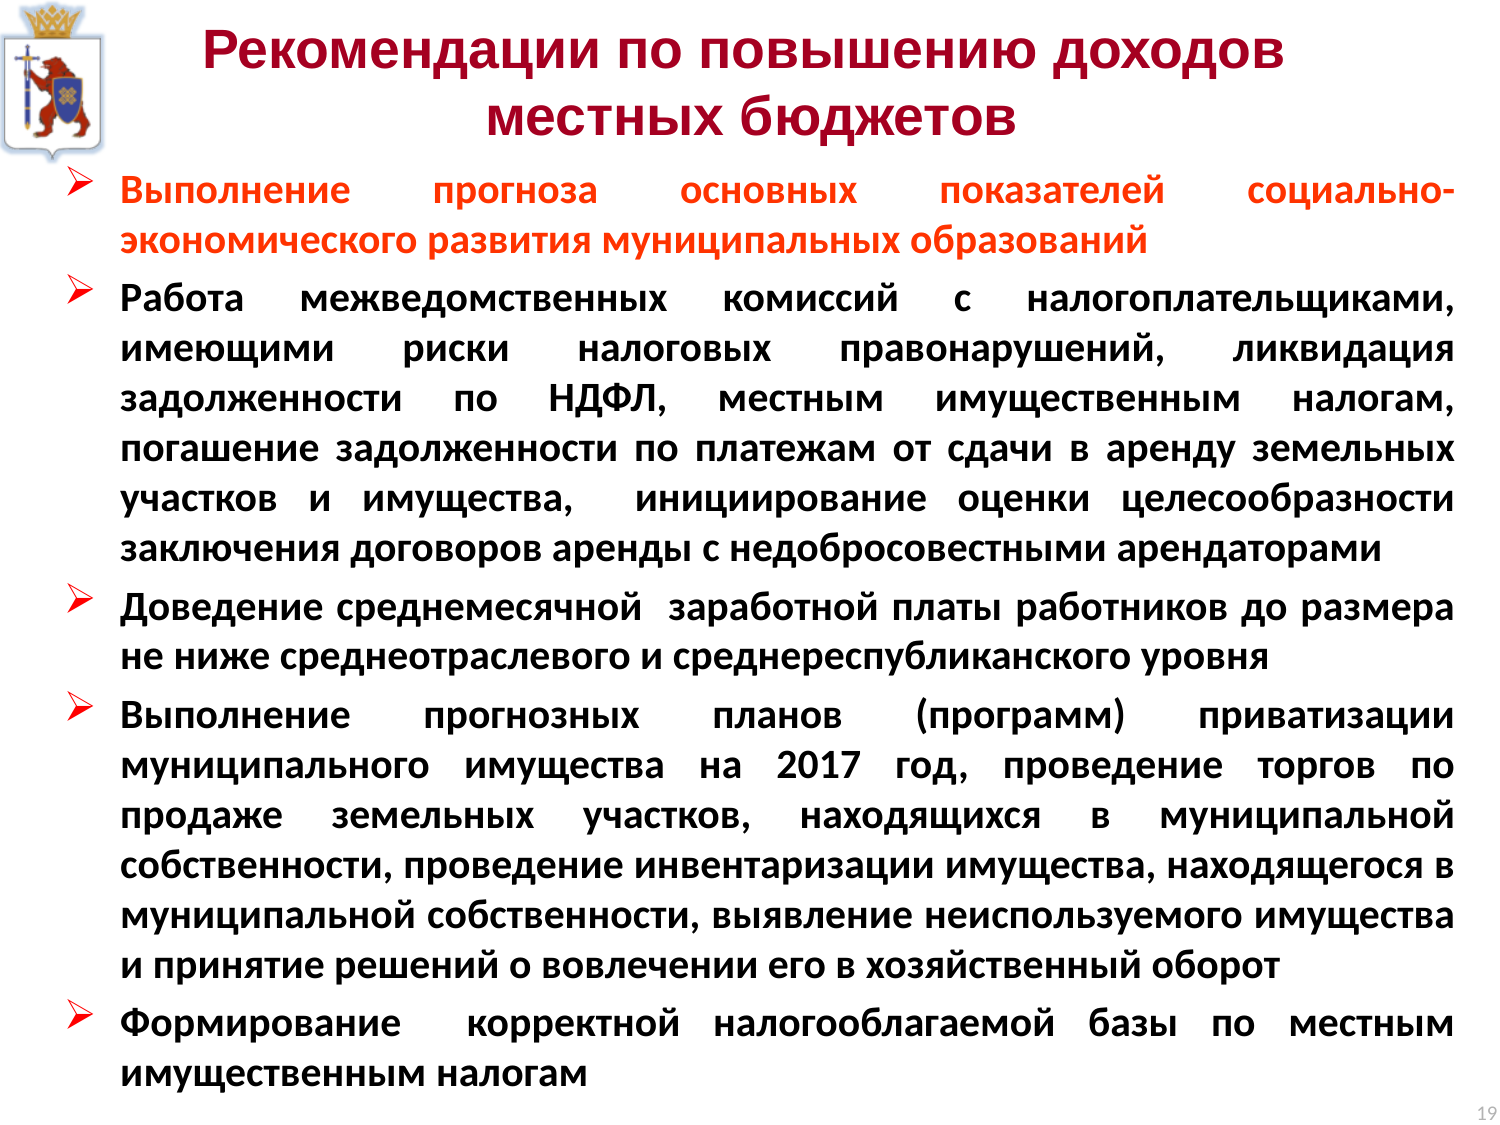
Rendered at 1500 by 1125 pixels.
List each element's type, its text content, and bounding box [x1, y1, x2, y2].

title Рекомендации по повышению доходов местных бюджетов [104, 5, 1427, 153]
picture [3, 5, 101, 160]
list Выполнение прогноза основных показателей социально-экономического развития муниципальных образований Работа межведомственных комиссий с налогоплательщиками, имеющими риски налоговых правонарушений, ликвидация задолженности по НДФЛ, местным имущественным налогам, погашение задолженности по платежам от сдачи в аренду земельных участков и имущества, инициирование оценки целесообразности заключения договоров аренды с недобросовестными арендаторами Доведение среднемесячной заработной платы работников до размера не ниже среднеотраслевого и среднереспубликанского уровня Выполнение прогнозных планов (программ) приватизации муниципального имущества на 2017 год, проведение торгов по продаже земельных участков, находящихся в муниципальной собственности, проведение инвентаризации имущества, находящегося в муниципальной собственности, выявление неиспользуемого имущества и принятие решений о вовлечении его в хозяйственный оборот Формирование корректной налогооблагаемой базы по местным имущественным налогам [48, 153, 1471, 1106]
text_box 19 [1459, 1092, 1500, 1125]
